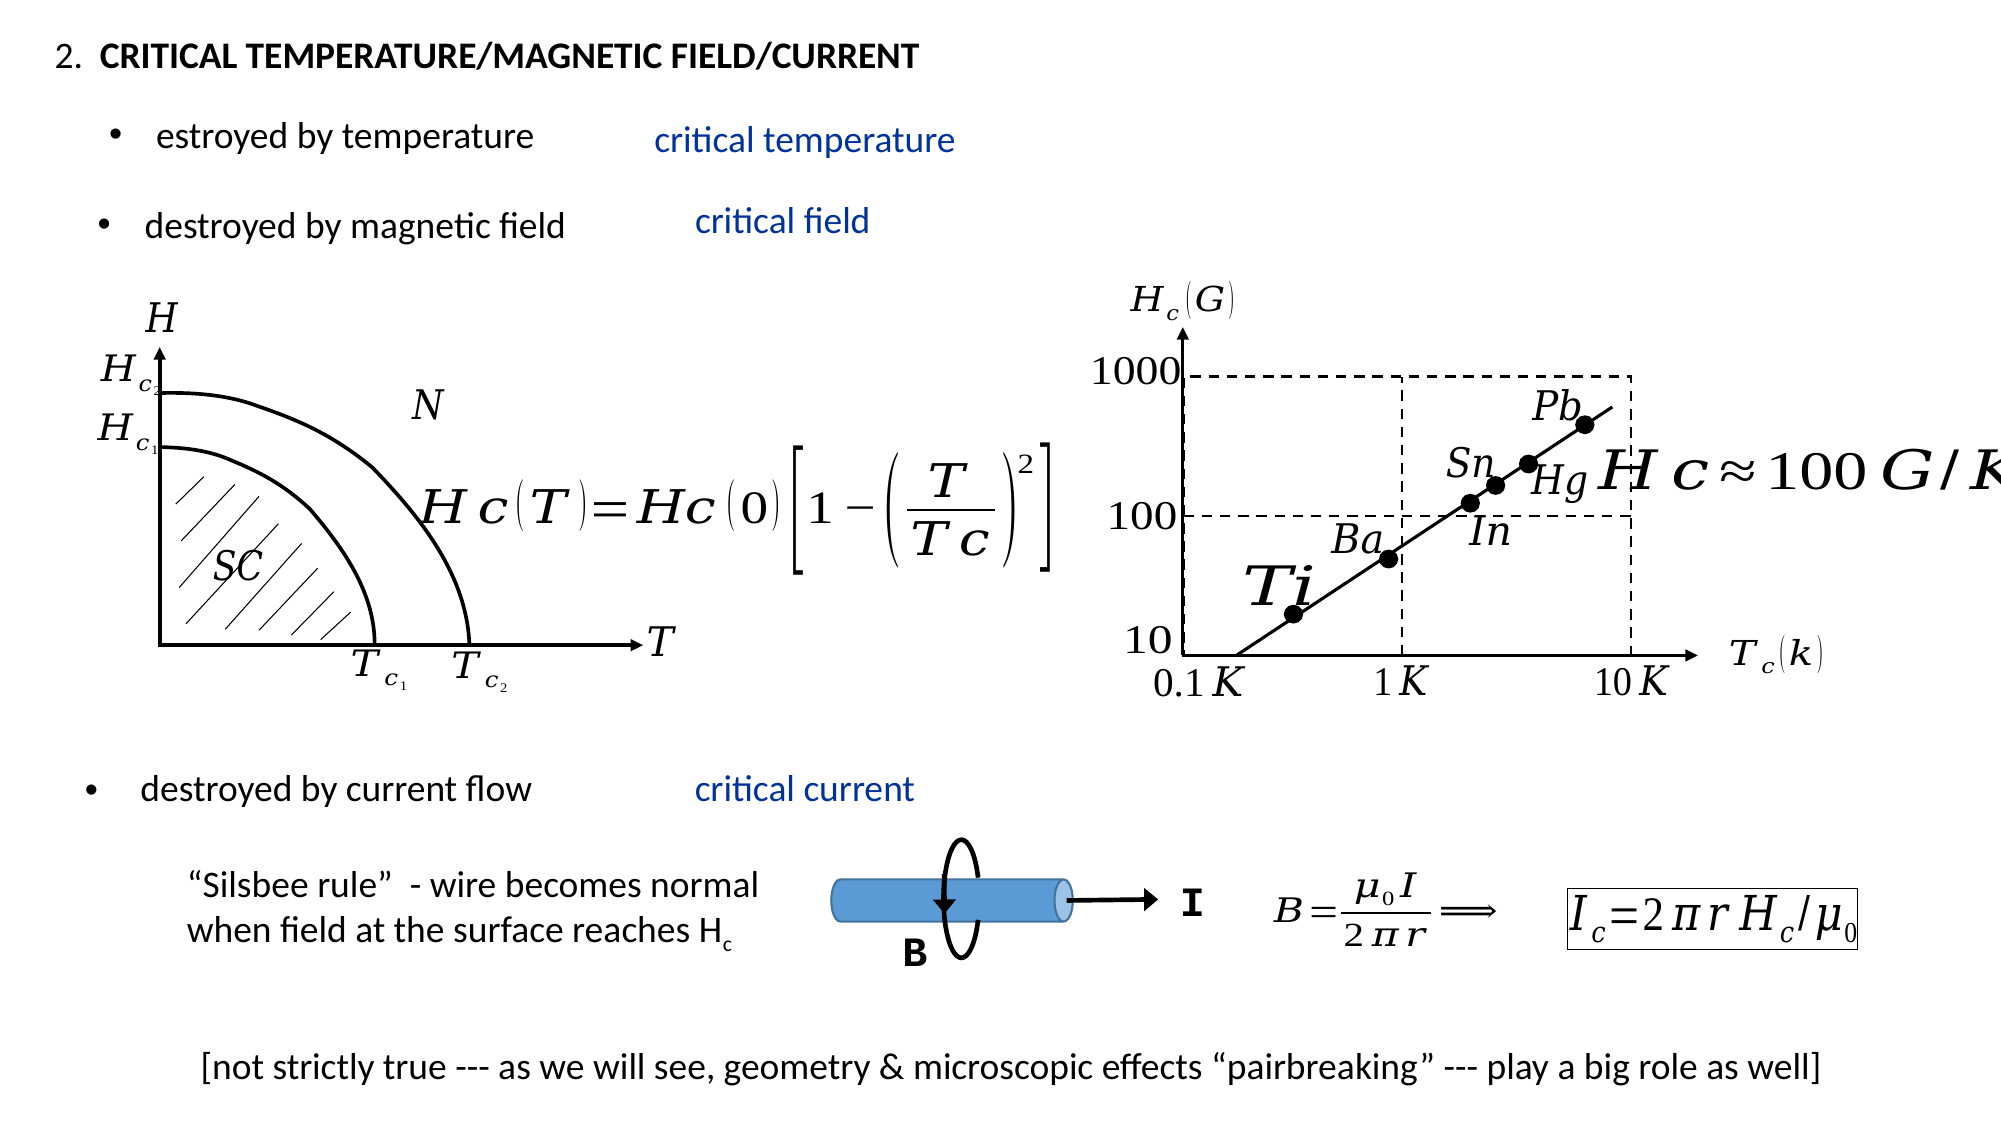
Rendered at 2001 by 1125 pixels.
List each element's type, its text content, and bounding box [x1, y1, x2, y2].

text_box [1089, 279, 1825, 706]
text_box critical current [680, 756, 931, 817]
text_box [not strictly true --- as we will see, geometry & microscopic effects “pairbreaking” --- play a big role as well] [185, 1034, 1926, 1095]
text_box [172, 839, 1858, 984]
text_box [95, 297, 679, 696]
text_box critical field [680, 189, 886, 249]
text_box critical temperature [639, 107, 971, 167]
text_box 2. CRITICAL TEMPERATURE/MAGNETIC FIELD/CURRENT [39, 23, 1192, 84]
